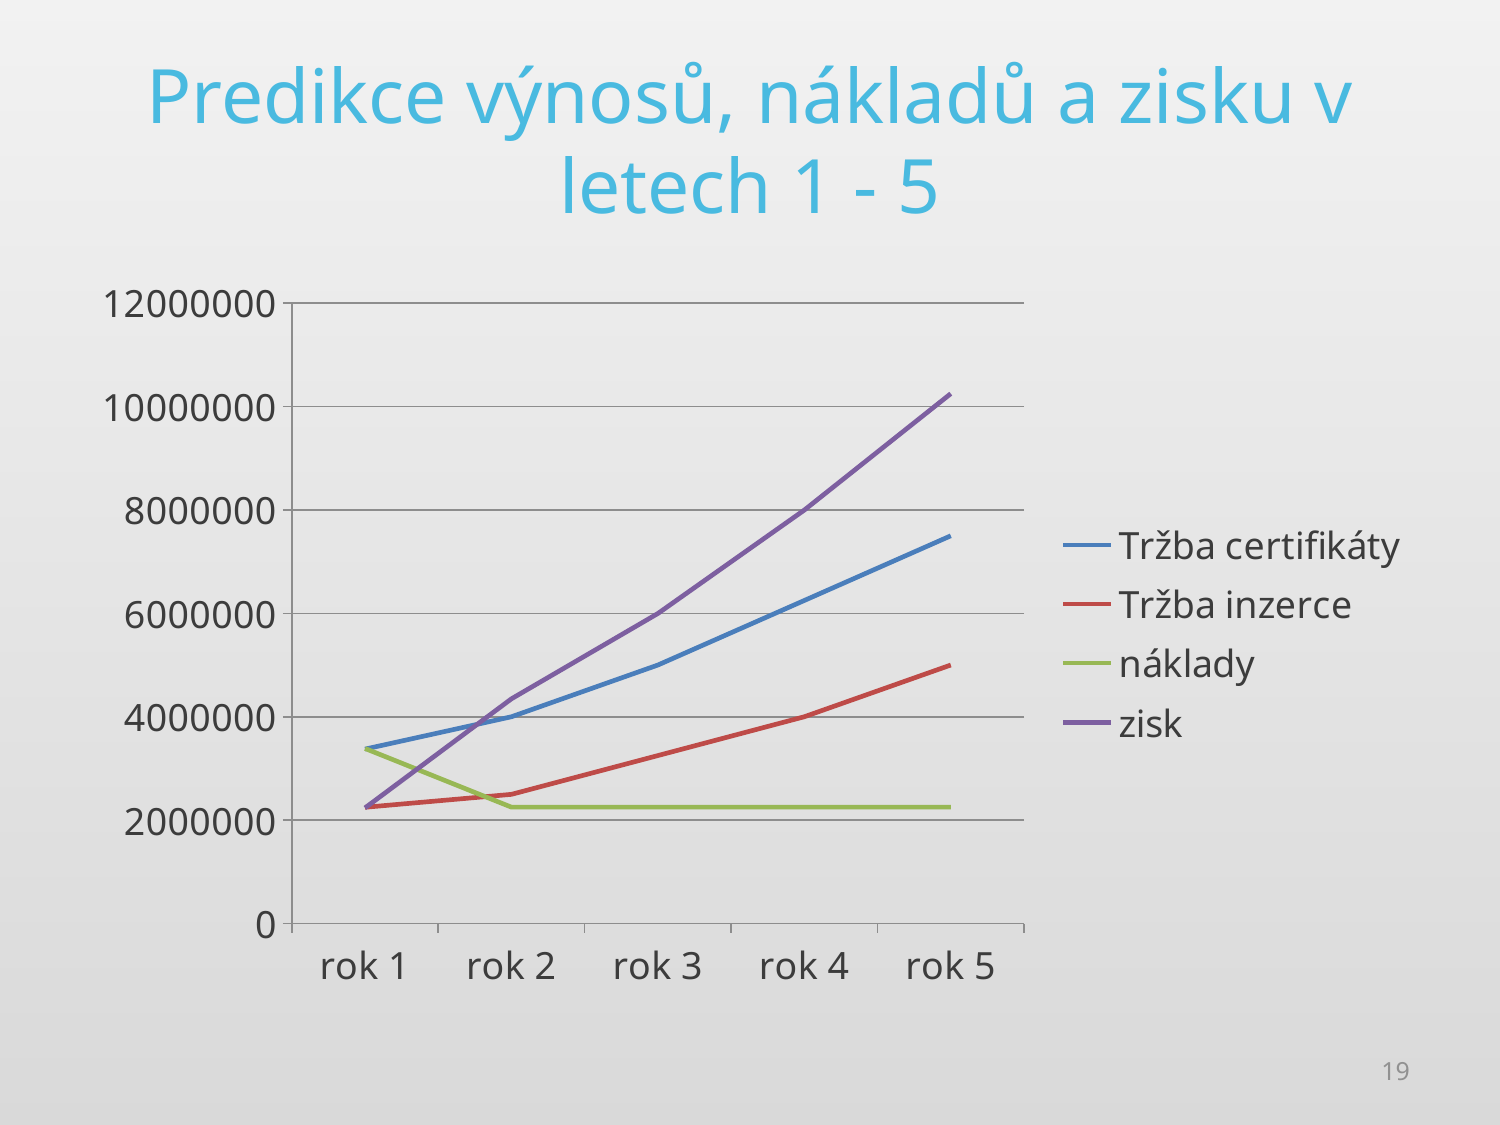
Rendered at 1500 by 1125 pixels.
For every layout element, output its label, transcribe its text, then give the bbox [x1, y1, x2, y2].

slide_number 18 [1074, 1042, 1425, 1103]
chart [74, 262, 1426, 1006]
title Predikce výnosů, nákladů a zisku v letech 1 - 5 [74, 44, 1426, 233]
